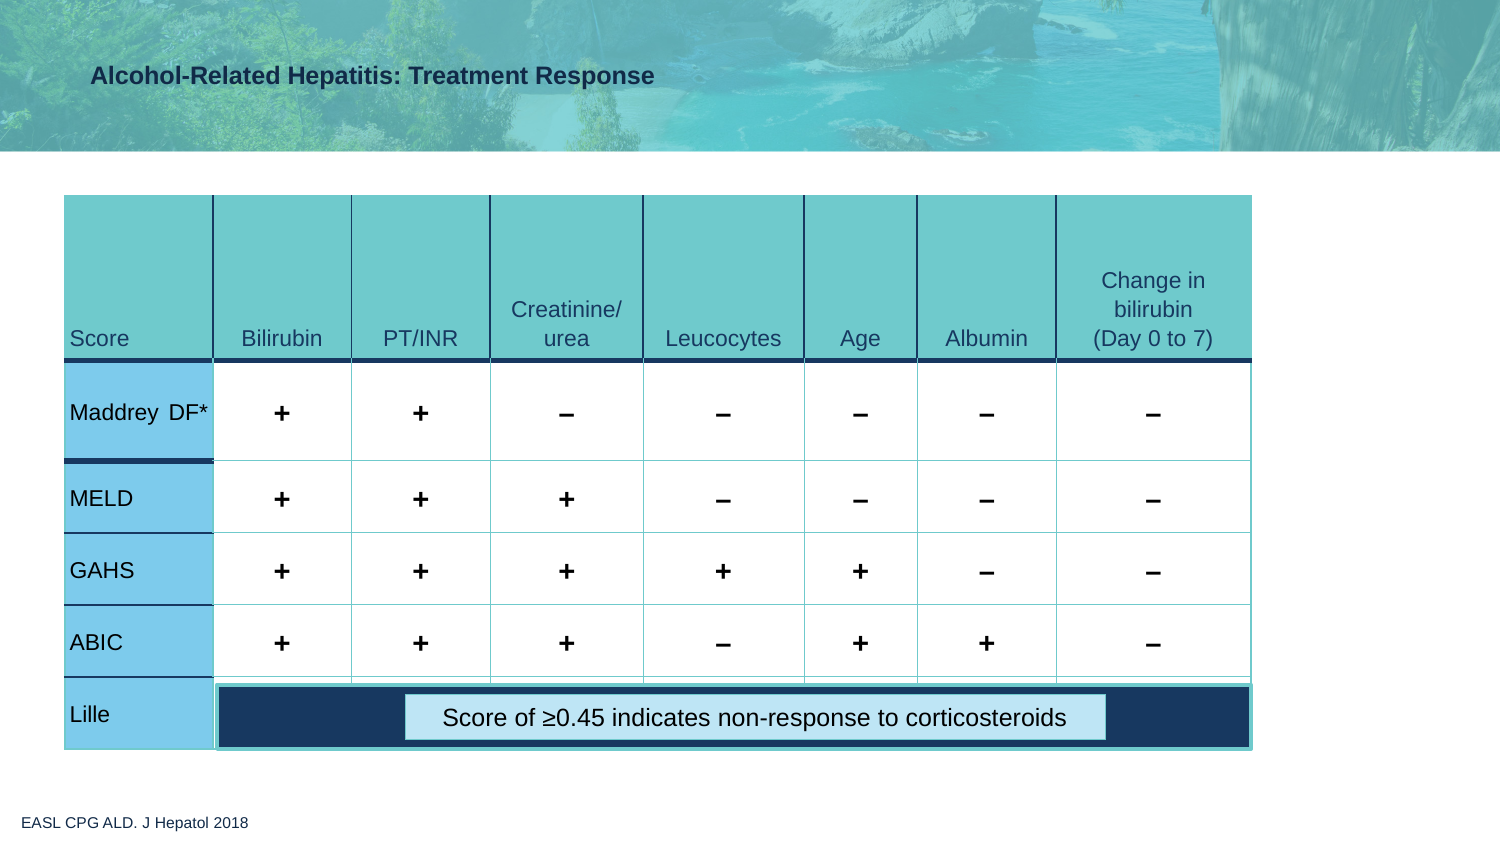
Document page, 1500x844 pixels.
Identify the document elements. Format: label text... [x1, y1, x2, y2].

table_cell + [214, 363, 351, 460]
table_header Change in bilirubin (Day 0 to 7) [1057, 197, 1250, 358]
table_cell – [1057, 461, 1250, 532]
table_cell – [918, 533, 1056, 604]
table_cell + [352, 533, 490, 604]
table_cell – [1057, 605, 1250, 676]
table_header Age [805, 197, 916, 358]
table_cell Maddrey DF* [66, 363, 212, 458]
table_cell Lille [66, 678, 212, 748]
table_cell + [214, 677, 351, 685]
table_header Score [66, 197, 212, 358]
table_cell + [214, 461, 351, 532]
table_header PT/INR [352, 197, 489, 358]
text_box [216, 684, 1252, 750]
table_cell – [918, 363, 1056, 460]
table_cell – [918, 461, 1056, 532]
table_cell + [214, 533, 351, 604]
table_cell – [644, 363, 804, 460]
table_cell + [644, 533, 804, 604]
table_cell + [918, 677, 1056, 683]
table_cell + [352, 461, 490, 532]
table_cell – [1057, 363, 1250, 460]
table_cell – [644, 677, 804, 683]
table_cell + [352, 677, 490, 683]
table_header Creatinine/urea [491, 197, 642, 358]
title Alcohol-Related Hepatitis: Treatment Response [75, 21, 1425, 129]
table_cell – [644, 605, 804, 676]
table_cell + [352, 363, 490, 460]
table_header Bilirubin [214, 197, 351, 358]
table_header Albumin [918, 197, 1055, 358]
table_cell – [644, 461, 804, 532]
table_cell + [491, 533, 643, 604]
table_cell + [918, 605, 1056, 676]
table_cell + [491, 605, 643, 676]
picture [0, 0, 1500, 844]
table_cell MELD [66, 464, 212, 532]
table_cell + [805, 605, 917, 676]
table_cell – [1057, 533, 1250, 604]
table_cell GAHS [66, 534, 212, 604]
table_cell + [805, 677, 917, 683]
table_cell + [491, 677, 643, 683]
table_cell ABIC [66, 606, 212, 676]
table_cell + [214, 605, 351, 676]
table_cell – [805, 363, 917, 460]
table_cell + [805, 533, 917, 604]
table_header Leucocytes [644, 197, 803, 358]
table_cell – [491, 363, 643, 460]
list EASL CPG ALD. J Hepatol 2018 [0, 797, 959, 844]
table_cell + [1057, 677, 1250, 683]
table_cell – [805, 461, 917, 532]
table_cell + [352, 605, 490, 676]
table_cell + [491, 461, 643, 532]
